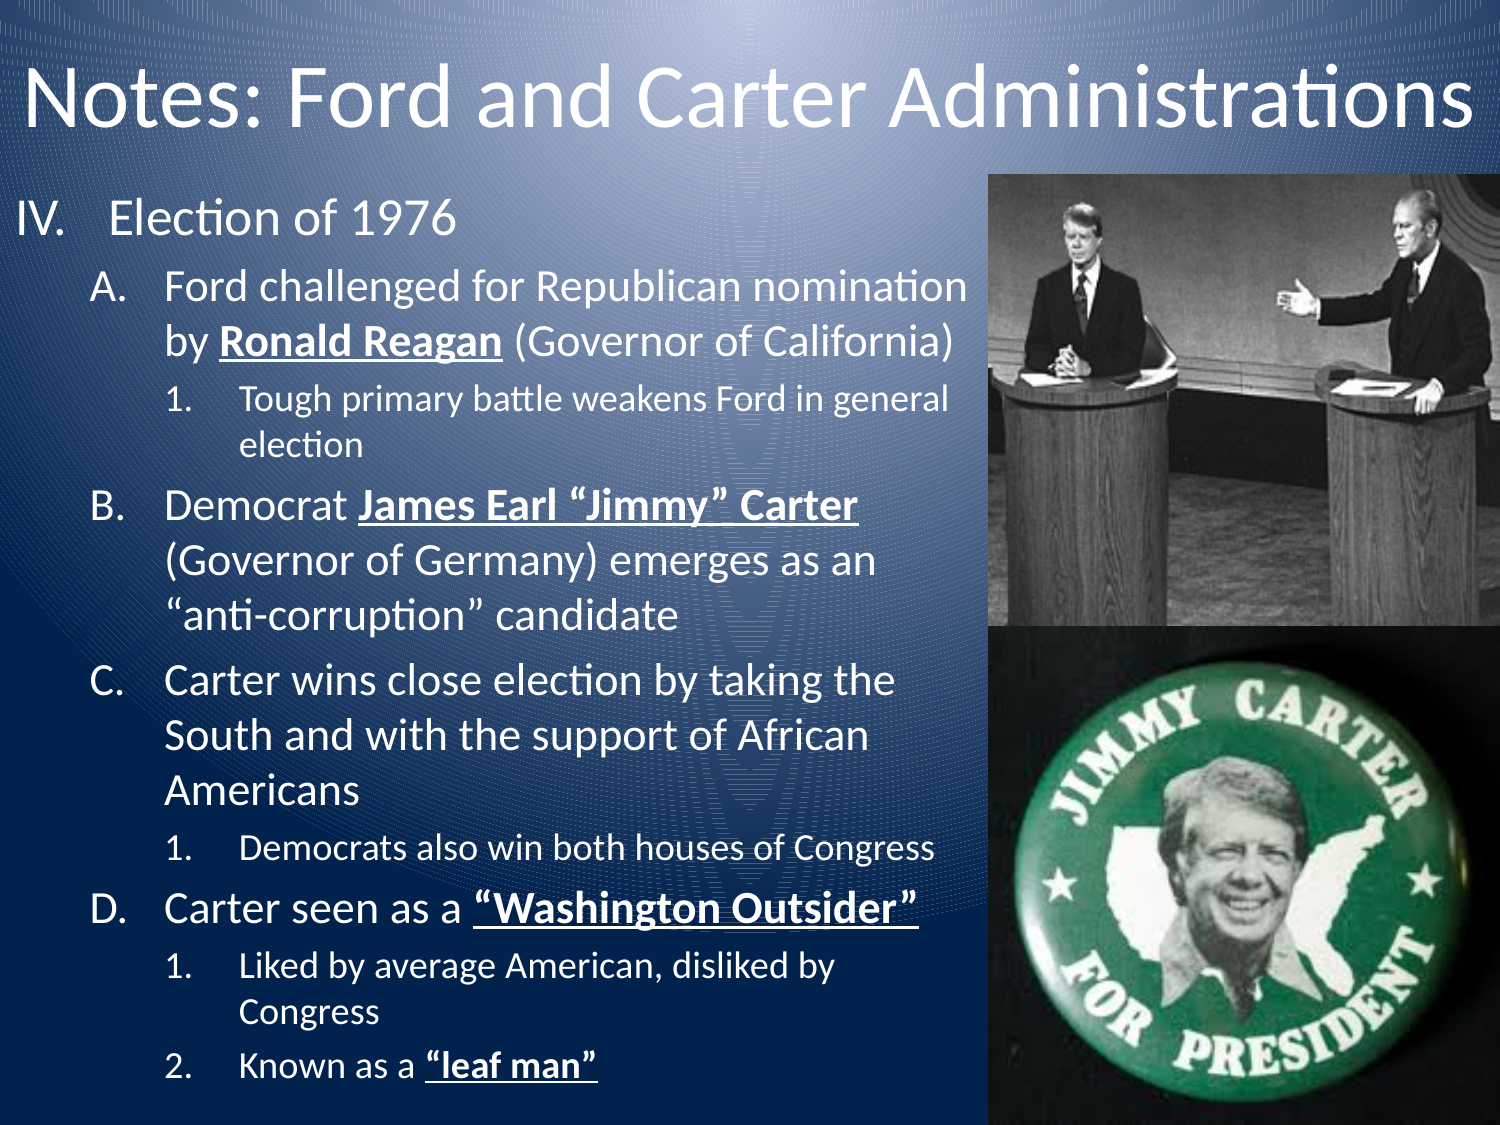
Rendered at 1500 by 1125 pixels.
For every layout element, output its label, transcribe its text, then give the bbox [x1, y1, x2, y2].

picture [988, 174, 1500, 1125]
title Notes: Ford and Carter Administrations [0, 6, 1500, 175]
list Election of 1976 Ford challenged for Republican nomination by Ronald Reagan (Governor of California) Tough primary battle weakens Ford in general election Democrat James Earl “Jimmy” Carter (Governor of Germany) emerges as an “anti-corruption” candidate Carter wins close election by taking the South and with the support of African Americans Democrats also win both houses of Congress Carter seen as a “Washington Outsider” Liked by average American, disliked by Congress Known as a “leaf man” [0, 175, 985, 1125]
